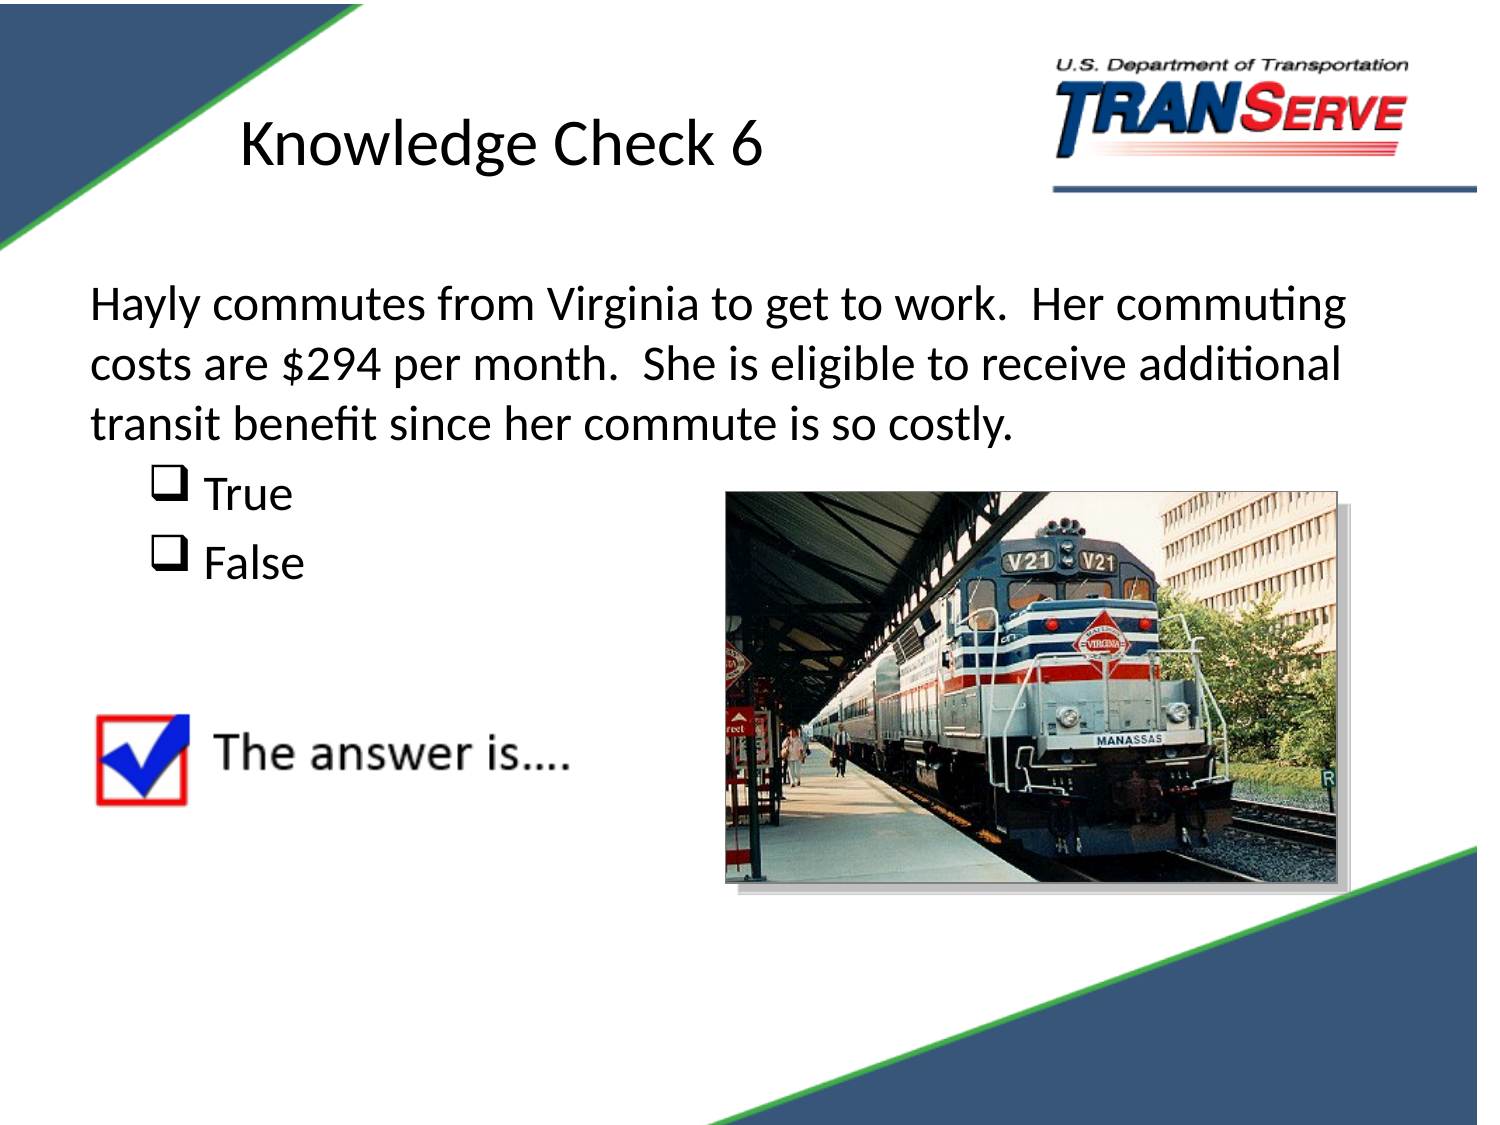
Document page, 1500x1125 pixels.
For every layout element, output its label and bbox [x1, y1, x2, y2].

list [725, 492, 1337, 883]
picture [0, 3, 1477, 1125]
